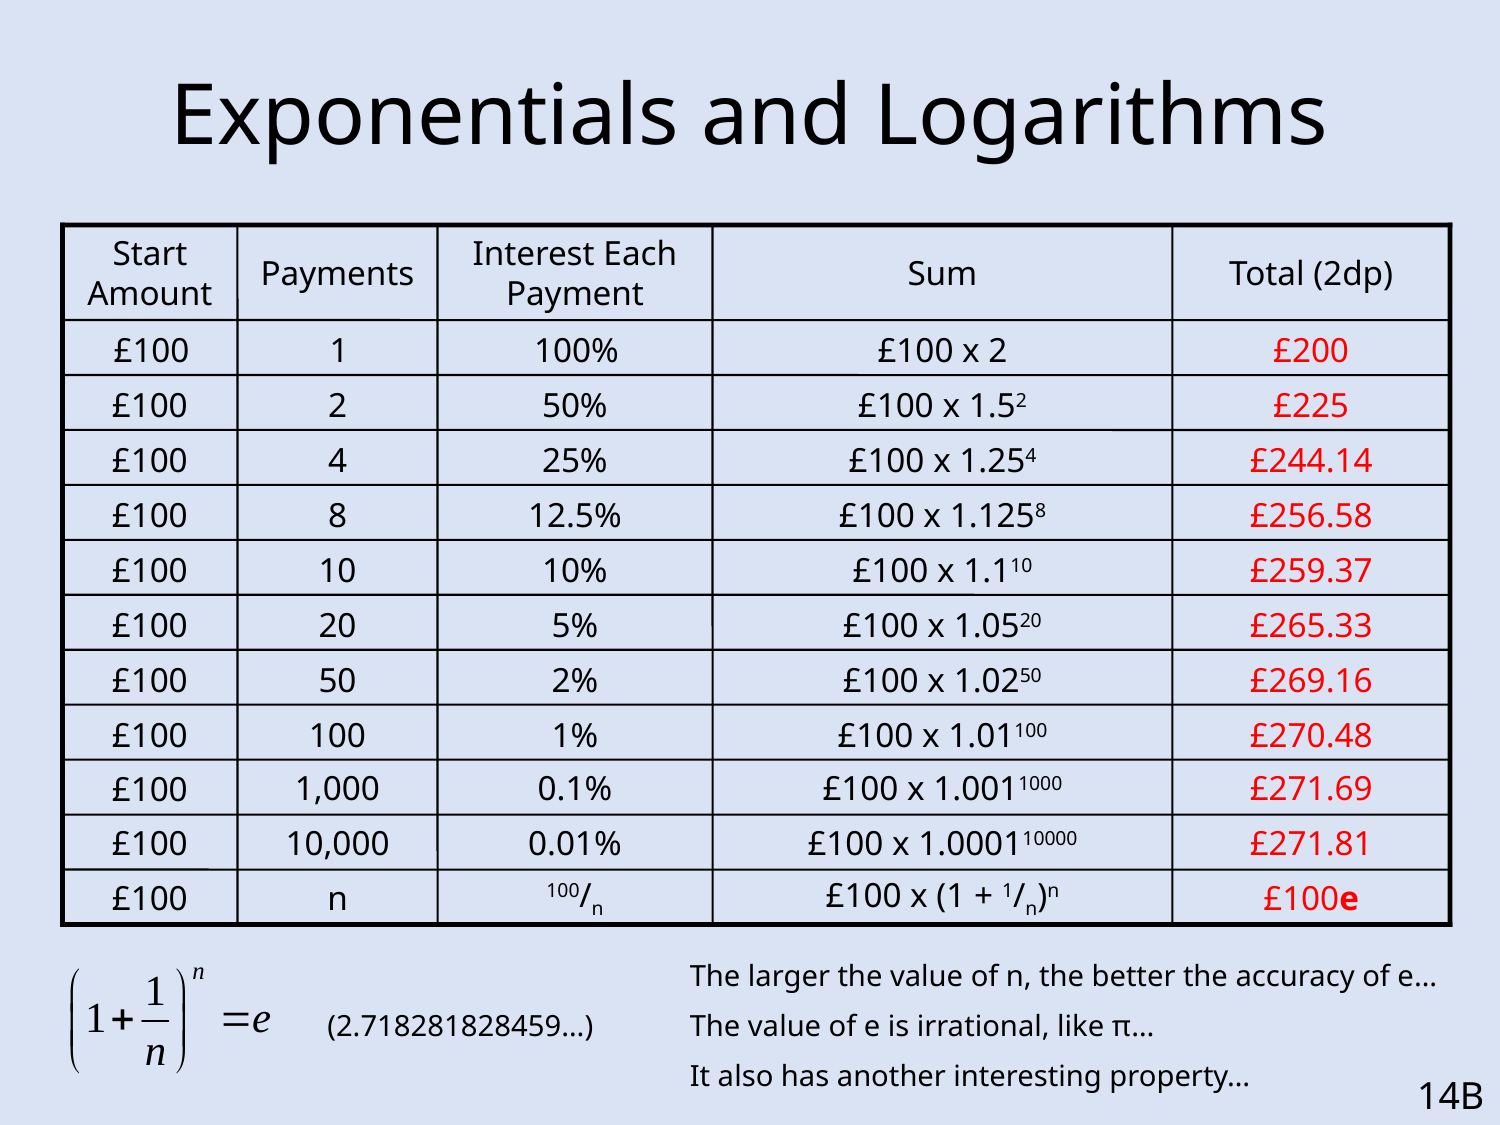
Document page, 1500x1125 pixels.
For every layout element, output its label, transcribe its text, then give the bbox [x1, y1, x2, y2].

text_box 2% [438, 652, 712, 704]
text_box 1% [438, 707, 712, 759]
text_box 14B [1402, 1064, 1500, 1125]
text_box 2 [238, 377, 437, 429]
text_box 100 [238, 707, 437, 759]
text_box £100 x (1 + 1/n)n [713, 870, 1172, 924]
text_box £265.33 [1173, 597, 1450, 649]
text_box 50 [238, 652, 437, 704]
text_box 20 [238, 597, 437, 649]
text_box £100 [63, 707, 237, 759]
text_box 50% [438, 377, 712, 429]
text_box 10% [438, 542, 712, 594]
text_box 5% [438, 597, 712, 649]
text_box £100 x 1.01100 [713, 707, 1172, 759]
text_box 1 [239, 321, 437, 375]
text_box Start Amount [63, 226, 237, 320]
text_box £100 [63, 542, 237, 594]
text_box £100 x 1.0250 [713, 652, 1172, 704]
text_box £100 [63, 652, 237, 704]
text_box £100 [63, 817, 237, 869]
text_box 100% [440, 321, 712, 375]
text_box £100 x 1.0011000 [713, 762, 1172, 814]
text_box Interest Each Payment [438, 226, 712, 320]
text_box n [238, 870, 437, 924]
text_box £100 [63, 597, 237, 649]
text_box £244.14 [1173, 432, 1450, 484]
text_box £100 x 1.52 [713, 377, 1172, 429]
text_box £100 x 1.254 [713, 432, 1172, 484]
text_box £271.69 [1173, 762, 1450, 814]
text_box £100 [64, 321, 237, 375]
text_box £256.58 [1173, 487, 1450, 539]
text_box £100 [63, 432, 237, 484]
text_box The value of e is irrational, like π… [674, 999, 1188, 1049]
text_box £200 [1173, 321, 1449, 375]
text_box £100 x 1.110 [713, 542, 1172, 594]
text_box £100 x 1.0520 [713, 597, 1172, 649]
text_box £259.37 [1173, 542, 1450, 594]
text_box 25% [438, 432, 712, 484]
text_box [62, 949, 277, 1082]
text_box 12.5% [438, 487, 712, 539]
text_box 8 [238, 487, 437, 539]
text_box £100 x 2 [715, 321, 1172, 375]
text_box It also has another interesting property… [674, 1049, 1288, 1100]
text_box £225 [1173, 377, 1449, 429]
text_box 0.1% [438, 762, 712, 814]
text_box The larger the value of n, the better the accuracy of e… [675, 949, 1475, 1000]
text_box Sum [713, 226, 1172, 320]
text_box £269.16 [1173, 652, 1450, 704]
text_box 10,000 [238, 815, 437, 869]
text_box £100e [1173, 870, 1450, 924]
text_box 0.01% [438, 815, 712, 869]
text_box £100 [63, 870, 237, 924]
text_box (2.718281828459…) [312, 999, 625, 1050]
text_box £100 x 1.000110000 [713, 815, 1172, 869]
text_box £270.48 [1173, 707, 1450, 759]
text_box Total (2dp) [1173, 226, 1449, 320]
text_box £100 [63, 376, 237, 429]
text_box 1,000 [238, 762, 437, 814]
text_box £271.81 [1173, 815, 1450, 869]
text_box 100/n [438, 870, 712, 924]
title Exponentials and Logarithms [103, 35, 1397, 199]
text_box £100 x 1.1258 [713, 487, 1172, 539]
text_box 4 [238, 432, 437, 484]
text_box £100 [63, 762, 237, 814]
text_box 10 [238, 542, 437, 594]
text_box Payments [238, 226, 437, 320]
text_box £100 [63, 487, 237, 539]
